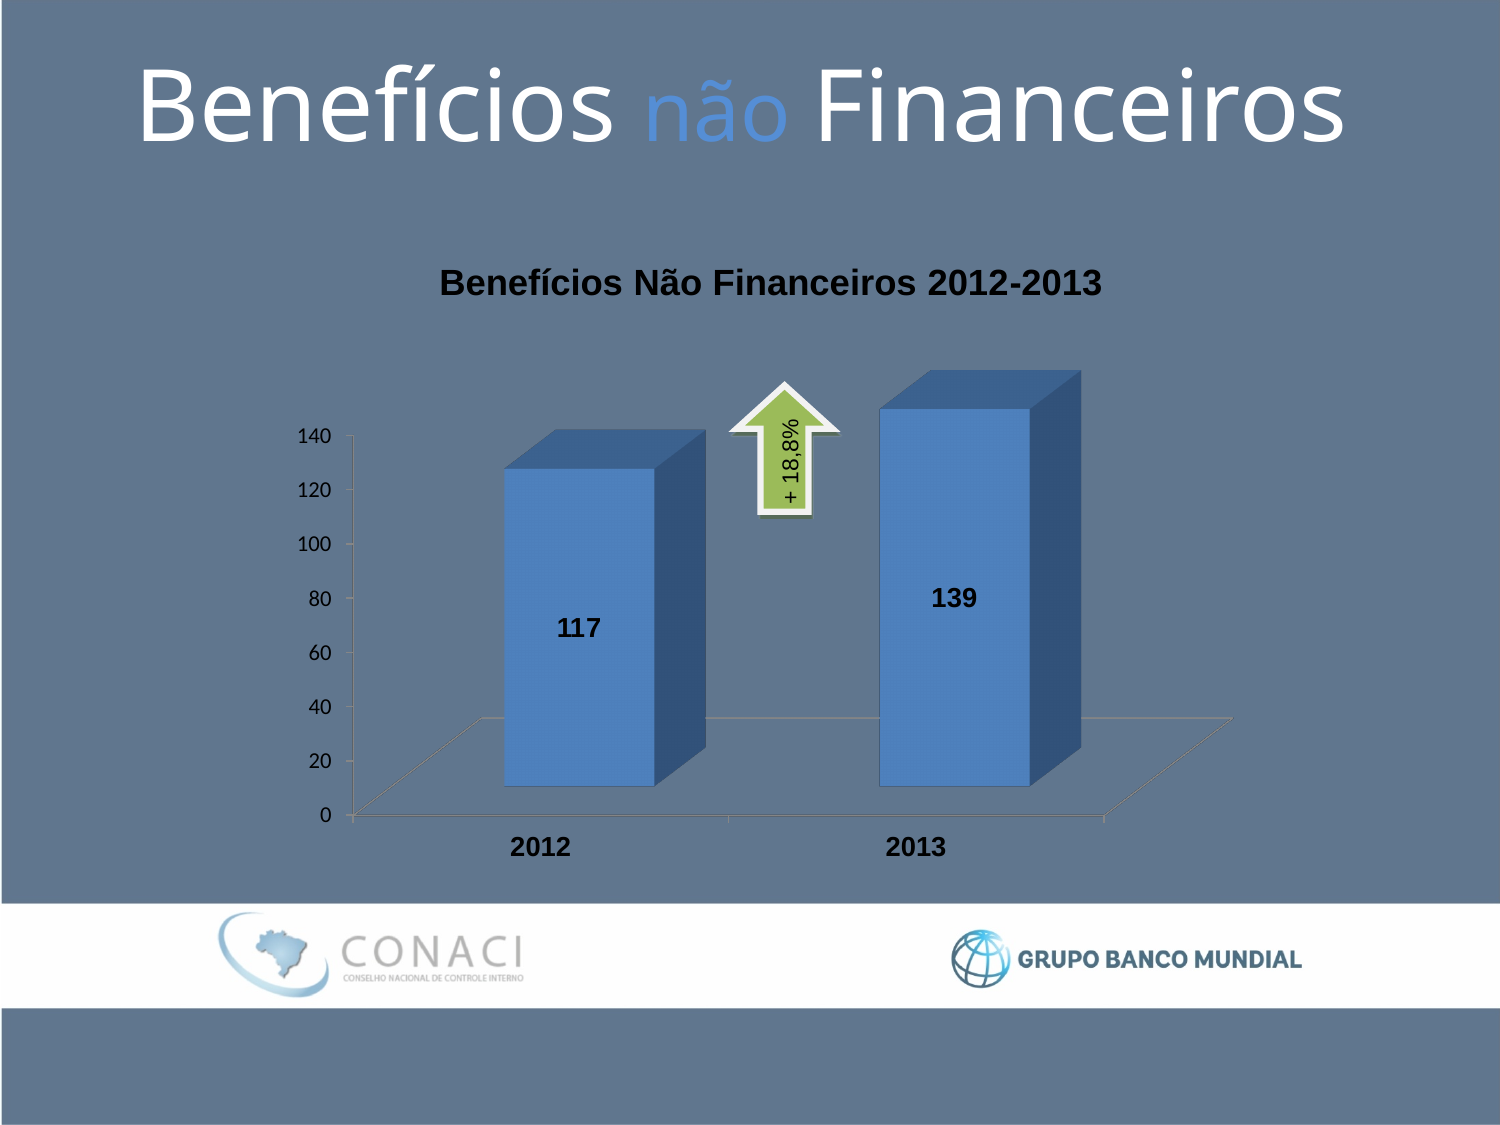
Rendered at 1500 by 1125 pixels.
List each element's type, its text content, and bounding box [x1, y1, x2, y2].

text_box AEPG – Possibilidades de interação [0, 0, 1500, 1125]
title Benefícios não Financeiros [0, 7, 1483, 195]
picture [241, 244, 1301, 881]
